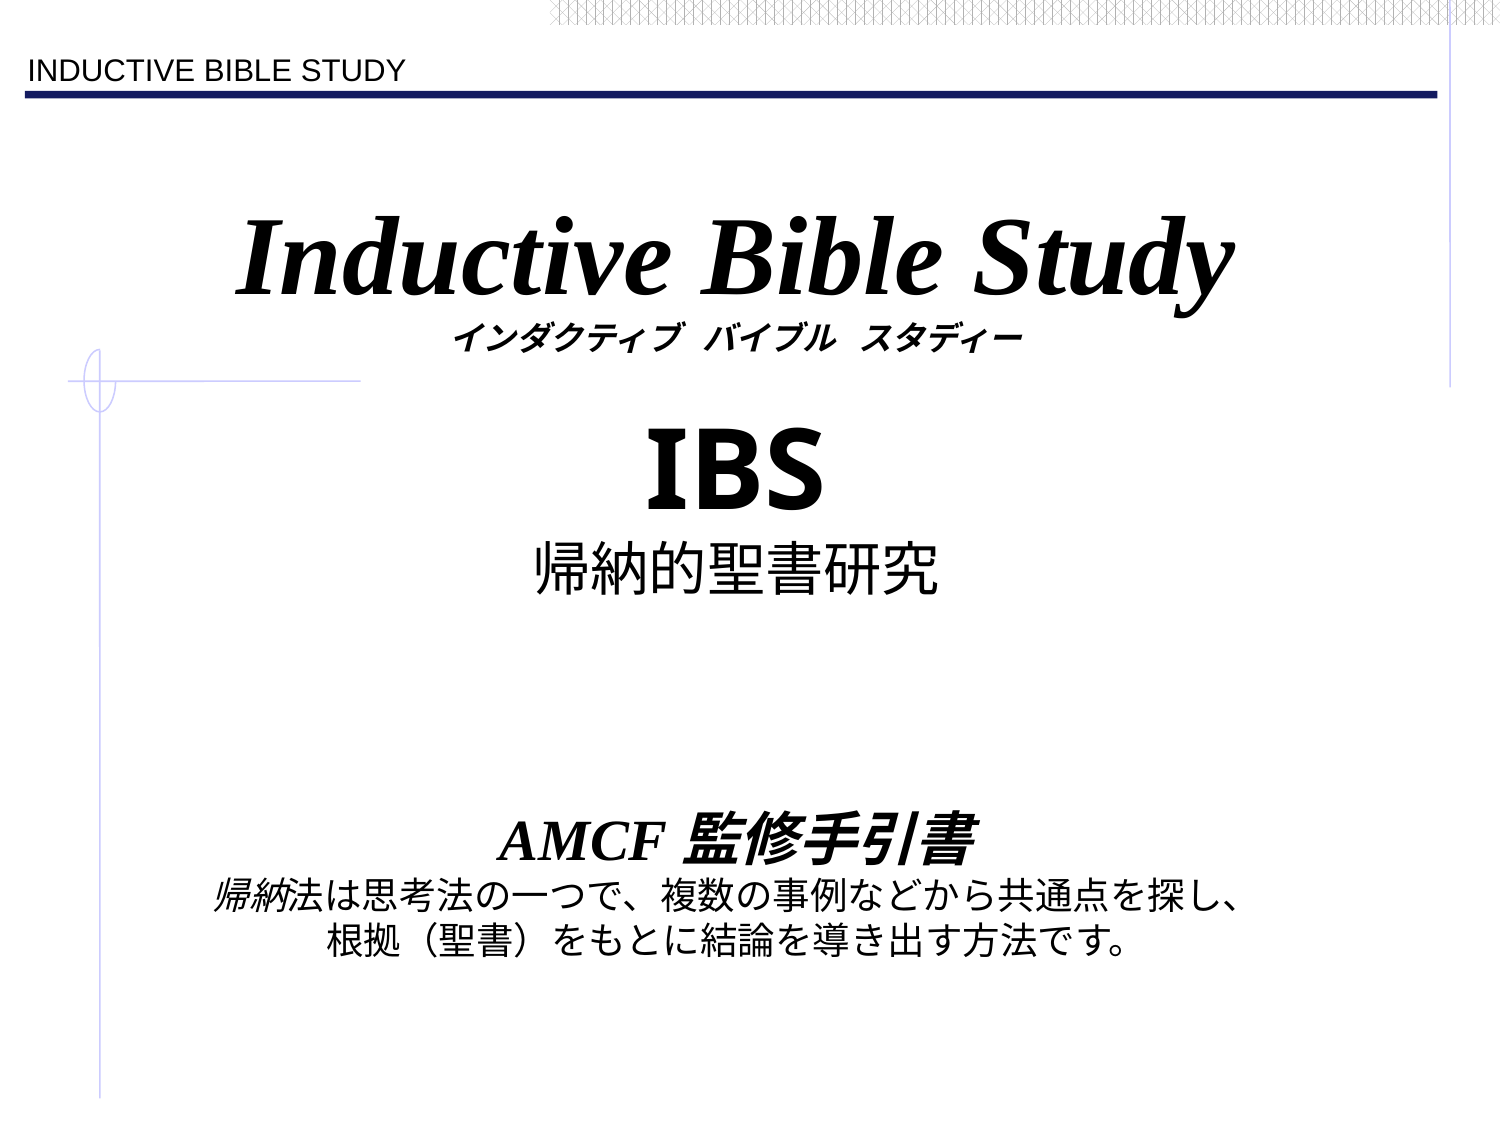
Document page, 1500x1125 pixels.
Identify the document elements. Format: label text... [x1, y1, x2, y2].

text_box Inductive Bible Study インダクティブ バイブル スタディー IBS 帰納的聖書研究 AMCF監修手引書 帰納法は思考法の一つで、複数の事例などから共通点を探し、 根拠（聖書）をもとに結論を導き出す方法です。 [197, 174, 1276, 970]
